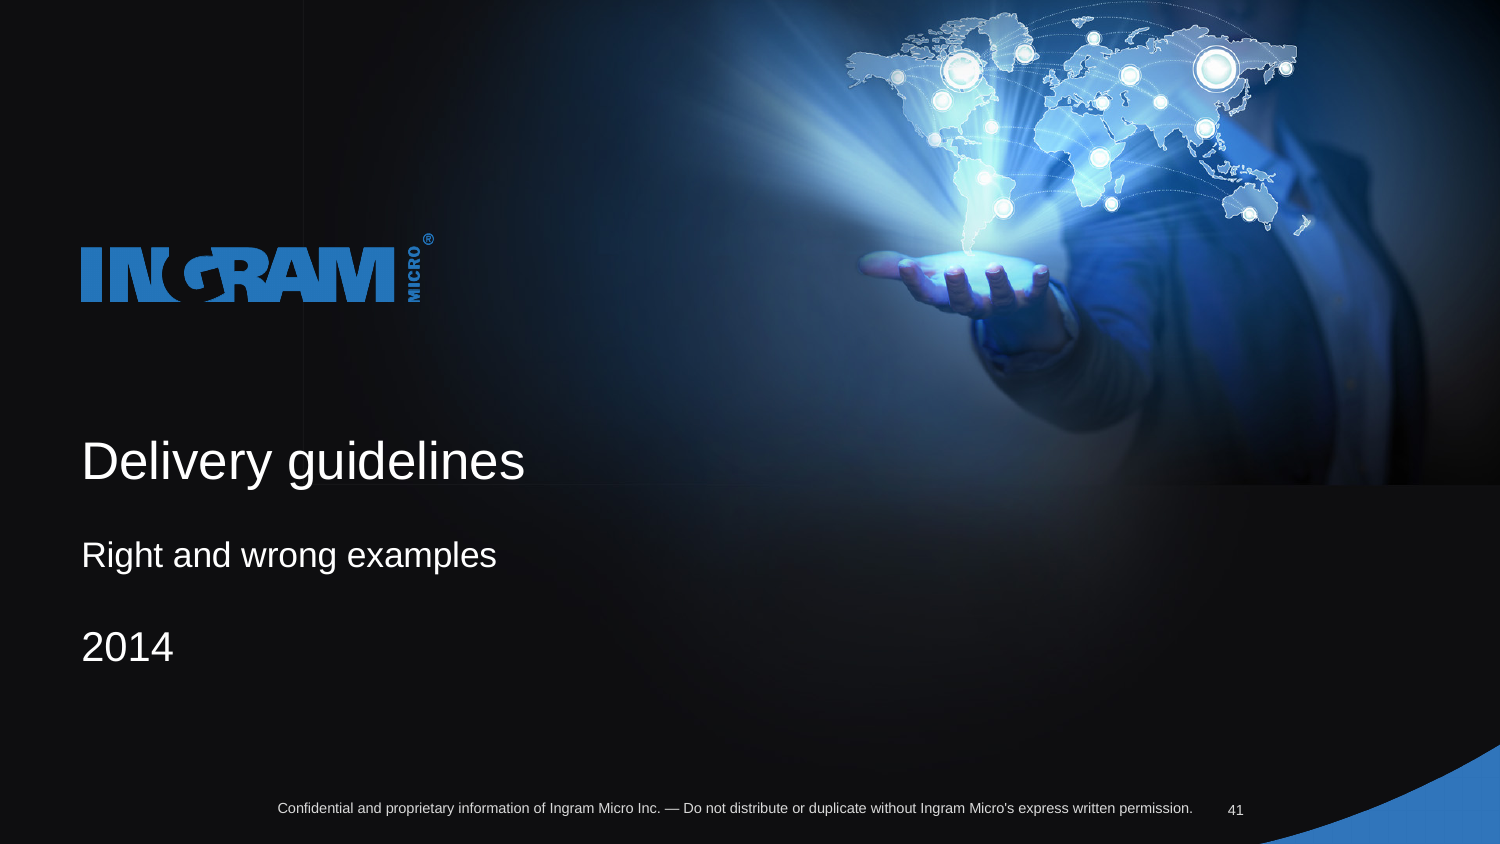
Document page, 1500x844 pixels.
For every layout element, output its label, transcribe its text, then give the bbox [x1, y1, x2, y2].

subtitle 2014 [80, 612, 1386, 770]
title Delivery guidelines Right and wrong examples [81, 417, 1383, 583]
picture [0, 0, 1500, 844]
